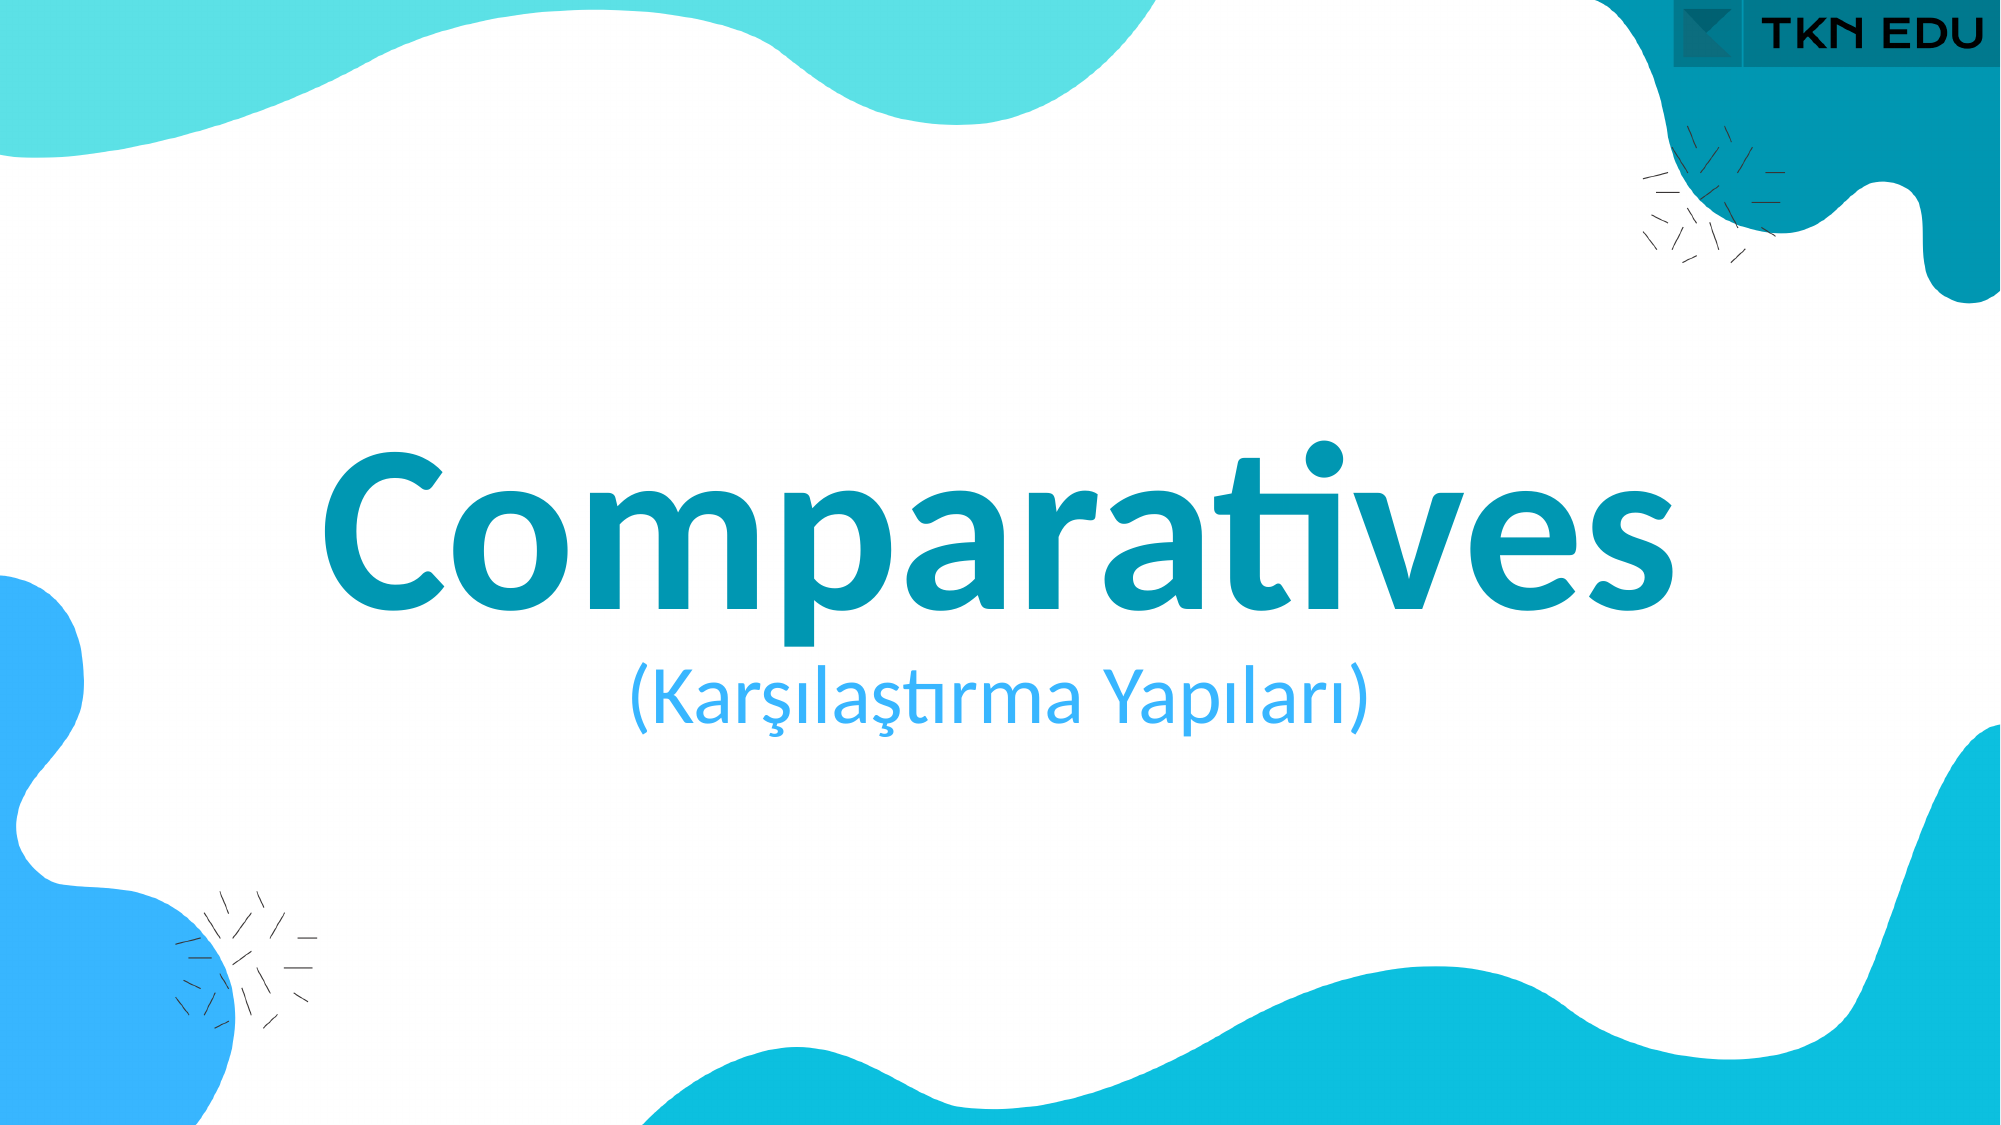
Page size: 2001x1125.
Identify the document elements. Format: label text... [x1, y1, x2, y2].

picture [0, 0, 2001, 1125]
text_box Comparatives [260, 356, 1740, 709]
text_box (Karşılaştırma Yapıları) [494, 614, 1506, 780]
